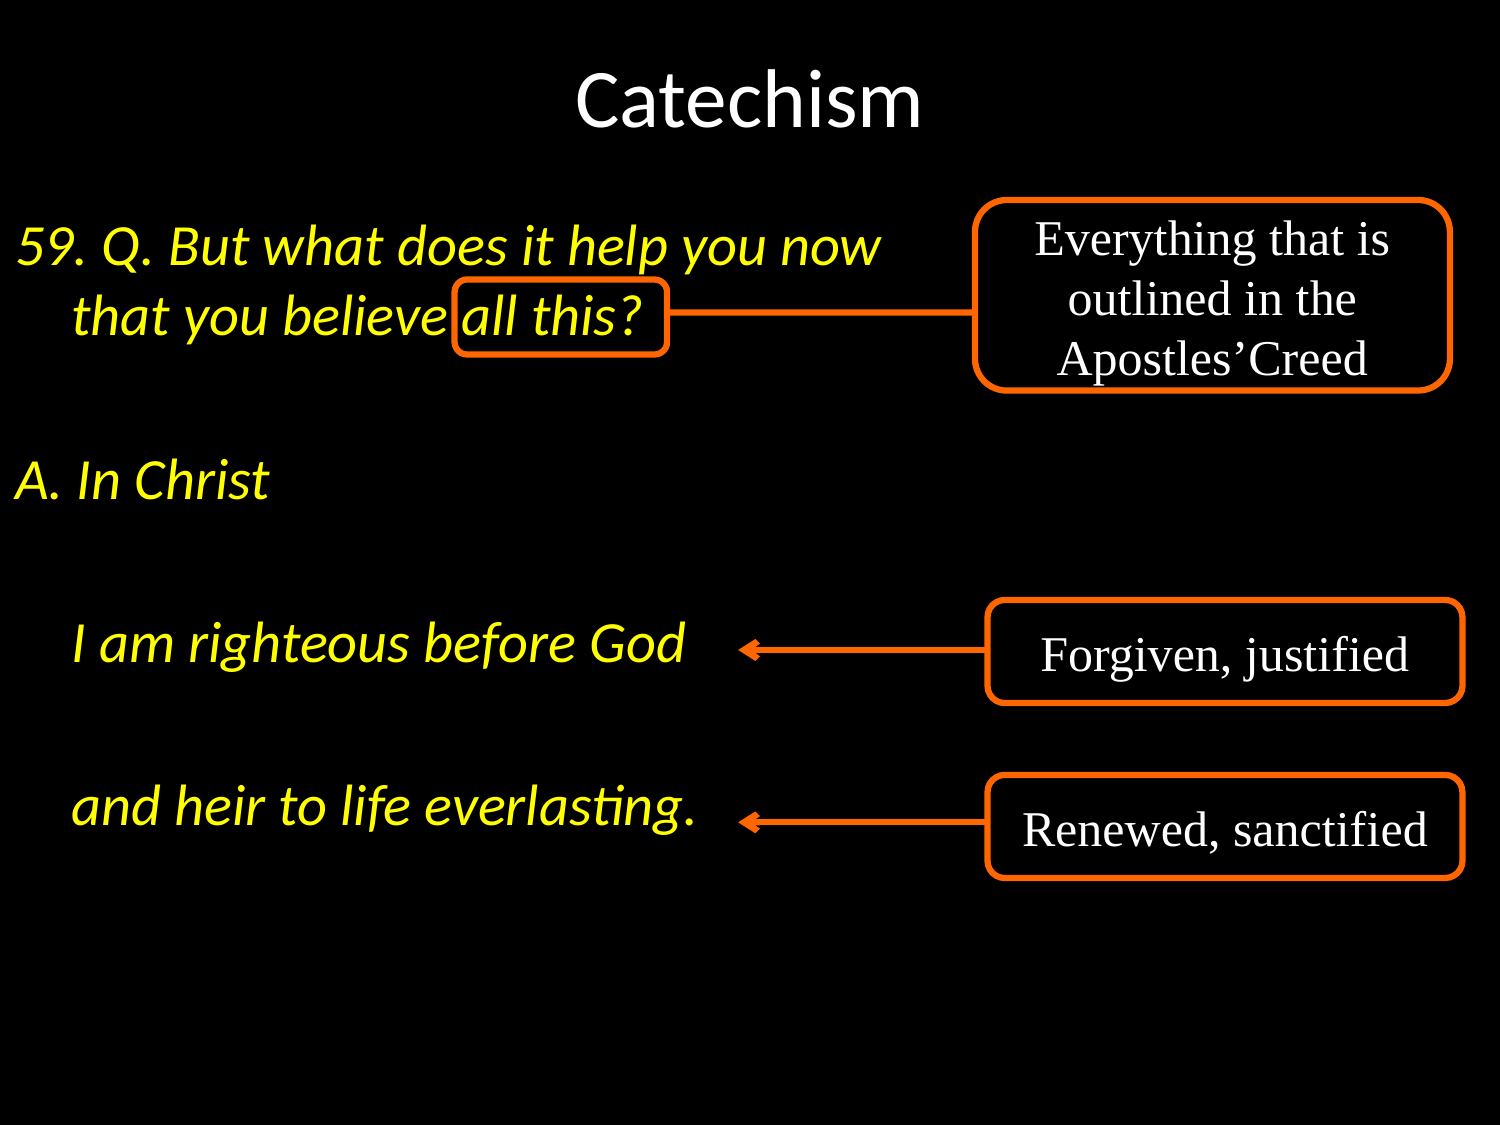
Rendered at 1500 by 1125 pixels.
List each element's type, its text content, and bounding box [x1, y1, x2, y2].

text_box [738, 815, 987, 830]
text_box Forgiven, justified [987, 599, 1463, 704]
text_box Everything that is outlined in the Apostles’Creed [975, 199, 1450, 391]
list 59. Q. But what does it help you now that you believe all this? A. In Christ I am righteous before God and heir to life everlasting. [0, 200, 975, 1125]
text_box [738, 642, 987, 658]
title Catechism [0, 0, 1500, 188]
text_box [454, 279, 668, 355]
text_box Renewed, sanctified [987, 774, 1463, 879]
